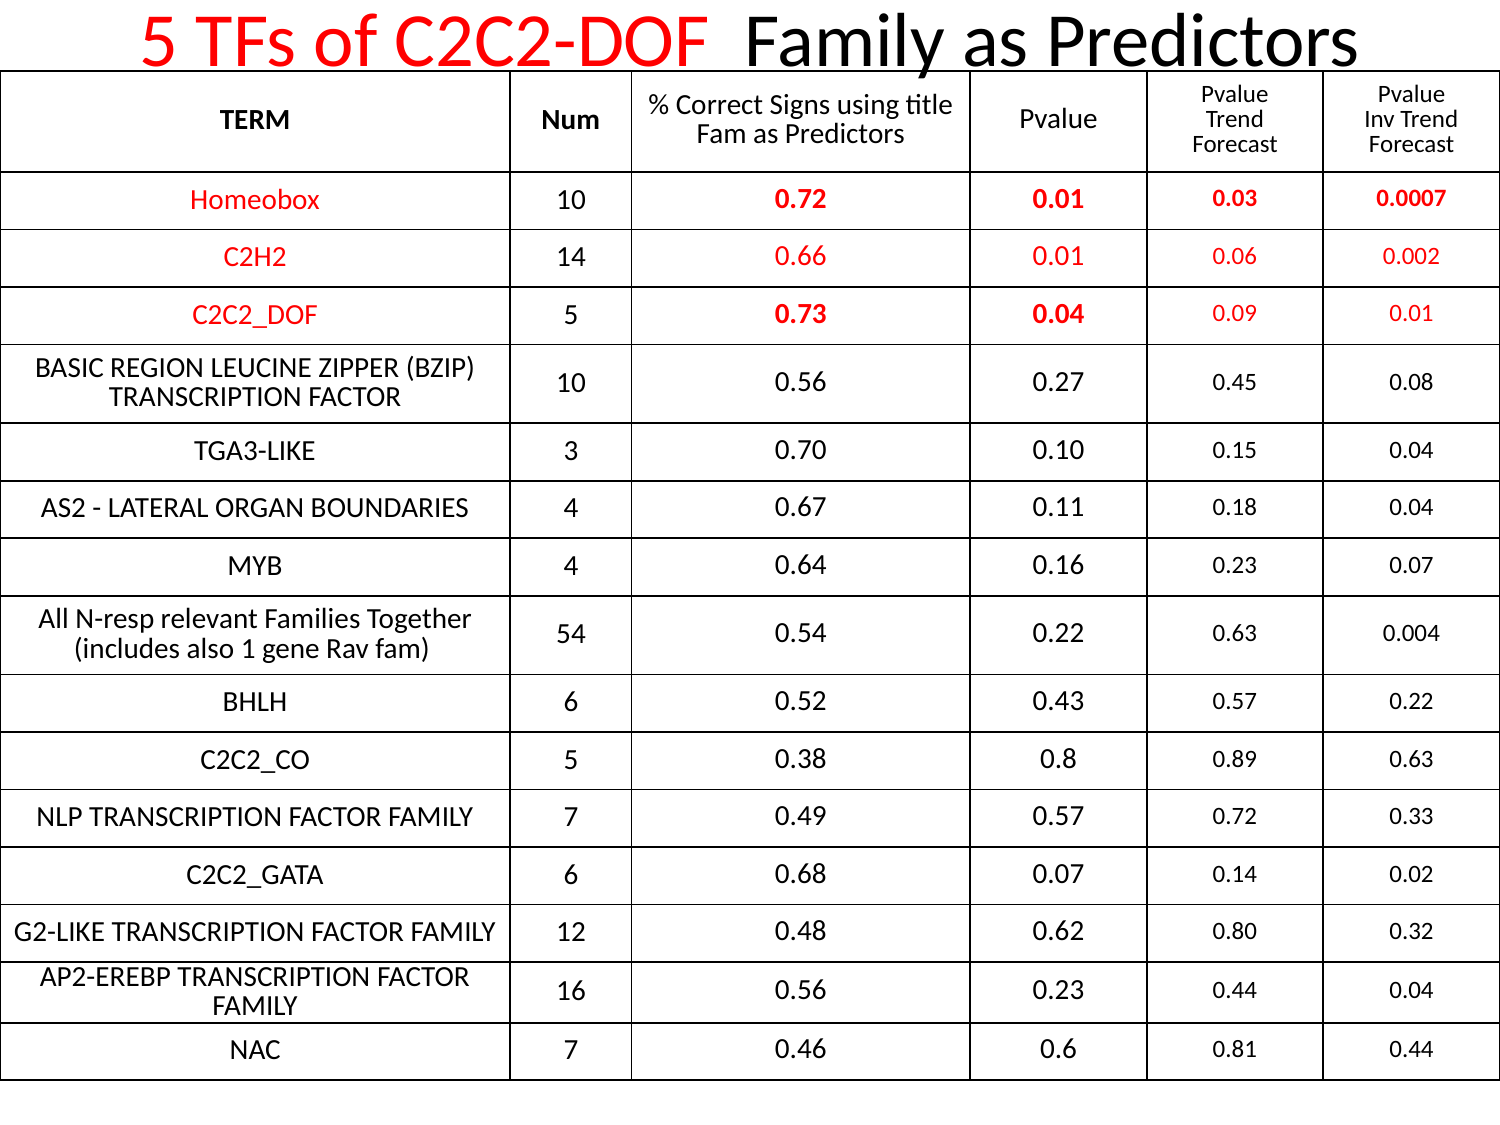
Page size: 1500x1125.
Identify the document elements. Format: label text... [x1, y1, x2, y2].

table_cell 0.07 [1324, 539, 1499, 595]
table_cell 0.10 [971, 424, 1146, 480]
table_cell 0.32 [1324, 905, 1499, 961]
table_cell 0.14 [1148, 848, 1322, 904]
table_cell 0.57 [971, 790, 1146, 846]
table_cell 0.44 [1148, 963, 1322, 1022]
table_cell 0.80 [1148, 905, 1322, 961]
table_cell 4 [511, 482, 631, 537]
table_header Num [511, 72, 631, 171]
table_cell 6 [511, 675, 631, 731]
table_cell 0.0007 [1324, 173, 1499, 229]
table_cell 0.16 [971, 539, 1146, 595]
table_header Pvalue [971, 72, 1146, 171]
table_cell 0.43 [971, 675, 1146, 731]
table_cell 0.49 [632, 790, 969, 846]
table_cell 0.38 [632, 733, 969, 789]
table_cell 54 [511, 597, 631, 674]
table_cell 0.01 [971, 230, 1146, 286]
table_cell 0.64 [632, 539, 969, 595]
table_cell 0.56 [632, 963, 969, 1022]
table_cell 0.68 [632, 848, 969, 904]
table_header TERM [1, 72, 509, 171]
table_cell TGA3-LIKE [1, 424, 509, 480]
table_cell 0.72 [632, 173, 969, 229]
table_cell NLP TRANSCRIPTION FACTOR FAMILY [1, 790, 509, 846]
table_header Pvalue Trend Forecast [1148, 72, 1322, 171]
table_cell 0.04 [1324, 424, 1499, 480]
table_cell 10 [511, 173, 631, 229]
table_cell 0.01 [971, 173, 1146, 229]
table_cell 0.6 [971, 1024, 1146, 1079]
table_cell C2C2_GATA [1, 848, 509, 904]
table_cell 0.44 [1324, 1024, 1499, 1079]
table_cell C2H2 [1, 230, 509, 286]
table_cell 0.57 [1148, 675, 1322, 731]
table_cell 0.07 [971, 848, 1146, 904]
table_cell 0.002 [1324, 230, 1499, 286]
table_cell 0.63 [1324, 733, 1499, 789]
table_cell C2C2_DOF [1, 288, 509, 344]
table_cell 0.45 [1148, 345, 1322, 422]
table_cell 3 [511, 424, 631, 480]
table_cell 0.15 [1148, 424, 1322, 480]
table_cell 0.04 [1324, 963, 1499, 1022]
table_cell 0.70 [632, 424, 969, 480]
table_cell 7 [511, 790, 631, 846]
table_cell 0.33 [1324, 790, 1499, 846]
table_cell 0.09 [1148, 288, 1322, 344]
title 5 TFs of C2C2-DOF Family as Predictors [75, 0, 1425, 70]
table_cell 0.03 [1148, 173, 1322, 229]
table_cell 7 [511, 1024, 631, 1079]
table_cell 6 [511, 848, 631, 904]
table_cell AP2-EREBP TRANSCRIPTION FACTOR FAMILY [1, 963, 509, 1022]
table_header Pvalue Inv Trend Forecast [1324, 72, 1499, 171]
table_cell NAC [1, 1024, 509, 1079]
table_cell 0.23 [971, 963, 1146, 1022]
table_cell 0.04 [1324, 482, 1499, 537]
table_cell 0.73 [632, 288, 969, 344]
table_cell 0.48 [632, 905, 969, 961]
table_cell 0.89 [1148, 733, 1322, 789]
table_cell 0.52 [632, 675, 969, 731]
table_cell 0.66 [632, 230, 969, 286]
table_header % Correct Signs using title Fam as Predictors [632, 72, 969, 171]
table_cell 0.27 [971, 345, 1146, 422]
table_cell 0.8 [971, 733, 1146, 789]
table_cell 0.72 [1148, 790, 1322, 846]
table_cell 0.01 [1324, 288, 1499, 344]
table_cell 5 [511, 288, 631, 344]
table_cell 0.63 [1148, 597, 1322, 674]
table_cell All N-resp relevant Families Together (includes also 1 gene Rav fam) [1, 597, 509, 674]
table_cell 10 [511, 345, 631, 422]
table_cell AS2 - LATERAL ORGAN BOUNDARIES [1, 482, 509, 537]
table_cell 14 [511, 230, 631, 286]
table_cell 0.22 [1324, 675, 1499, 731]
table_cell 0.22 [971, 597, 1146, 674]
table_cell 0.004 [1324, 597, 1499, 674]
table_cell 0.11 [971, 482, 1146, 537]
table_cell 0.02 [1324, 848, 1499, 904]
table_cell BASIC REGION LEUCINE ZIPPER (BZIP) TRANSCRIPTION FACTOR [1, 345, 509, 422]
table_cell C2C2_CO [1, 733, 509, 789]
table_cell 0.23 [1148, 539, 1322, 595]
table_cell 4 [511, 539, 631, 595]
table_cell 5 [511, 733, 631, 789]
table_cell 0.56 [632, 345, 969, 422]
table_cell 0.18 [1148, 482, 1322, 537]
table_cell 0.08 [1324, 345, 1499, 422]
table_cell 0.06 [1148, 230, 1322, 286]
table_cell MYB [1, 539, 509, 595]
table_cell G2-LIKE TRANSCRIPTION FACTOR FAMILY [1, 905, 509, 961]
table_cell 0.67 [632, 482, 969, 537]
table_cell 0.81 [1148, 1024, 1322, 1079]
table_cell 12 [511, 905, 631, 961]
table_cell 0.62 [971, 905, 1146, 961]
table_cell 0.04 [971, 288, 1146, 344]
table_cell 0.46 [632, 1024, 969, 1079]
table_cell BHLH [1, 675, 509, 731]
table_cell 0.54 [632, 597, 969, 674]
table_cell Homeobox [1, 173, 509, 229]
table_cell 16 [511, 963, 631, 1022]
